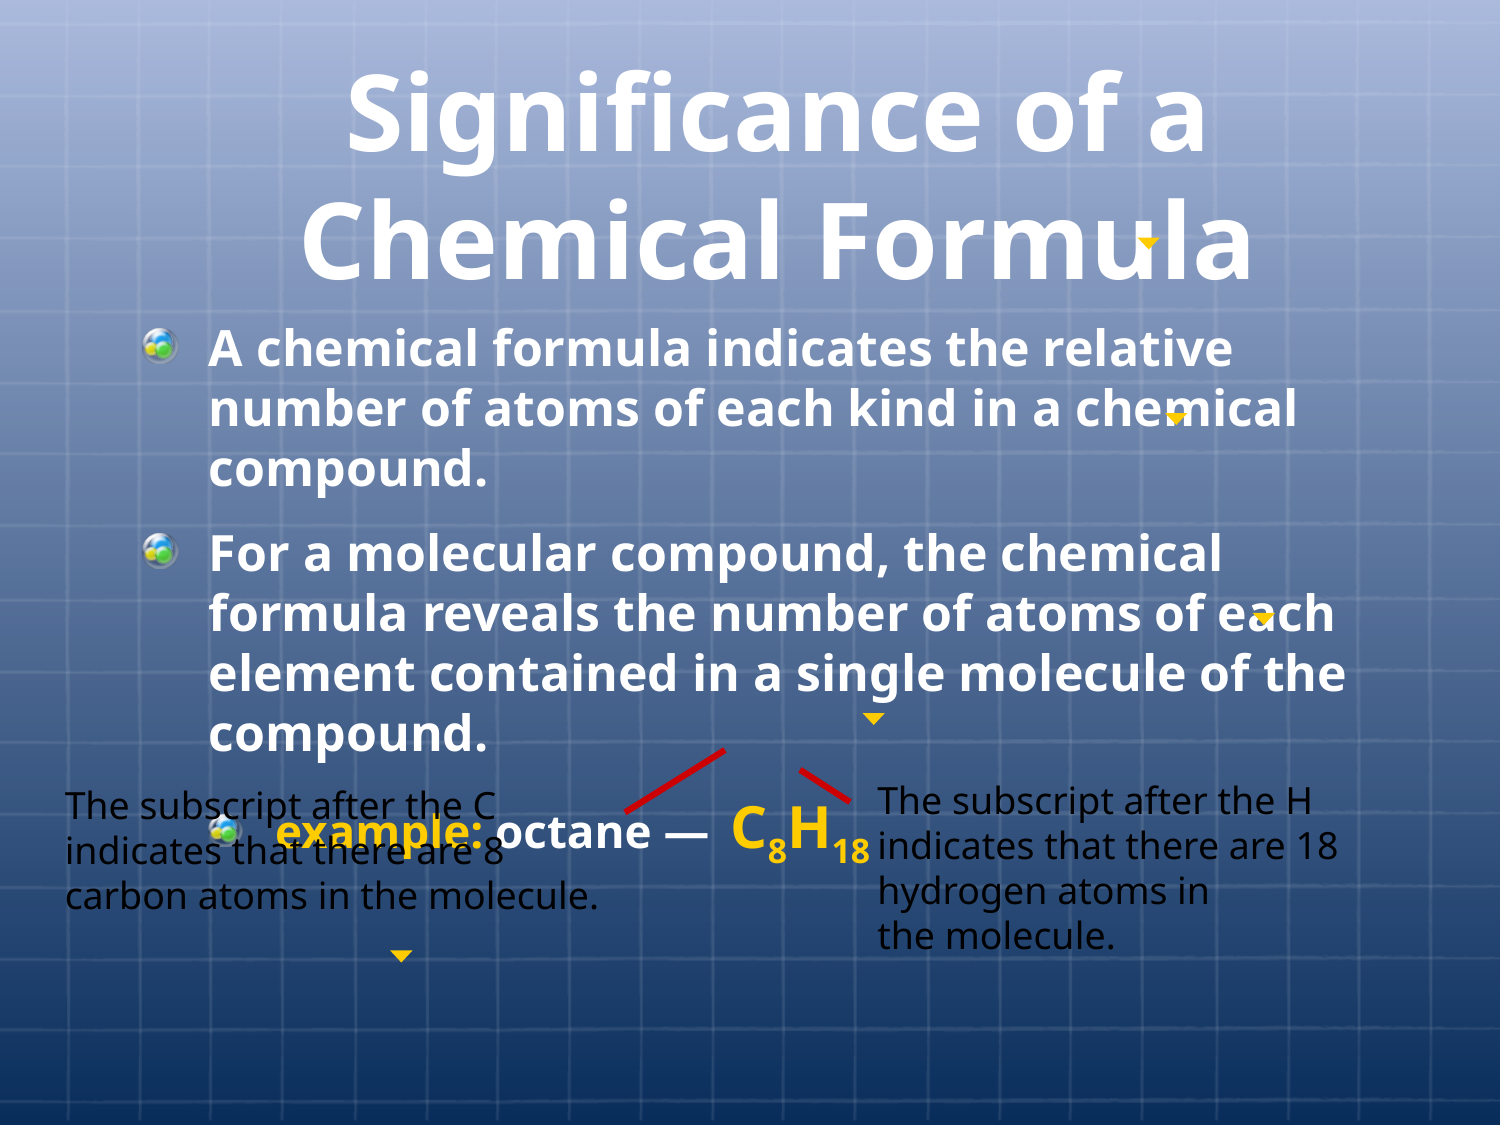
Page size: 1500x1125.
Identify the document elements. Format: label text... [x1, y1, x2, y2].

picture [0, 0, 1500, 1125]
text_box [390, 950, 413, 963]
list A chemical formula indicates the relative number of atoms of each kind in a chemical compound. For a molecular compound, the chemical formula reveals the number of atoms of each element contained in a single molecule of the compound. example: octane — C8H18 [127, 308, 1372, 958]
text_box [862, 713, 885, 726]
title Significance of a Chemical Formula [156, 37, 1400, 309]
text_box [1165, 413, 1188, 426]
text_box [1137, 237, 1160, 250]
text_box The subscript after the C indicates that there are 8 carbon atoms in the molecule. [50, 774, 625, 925]
text_box The subscript after the H indicates that there are 18 hydrogen atoms in the molecule. [862, 769, 1400, 965]
text_box [1252, 612, 1276, 625]
